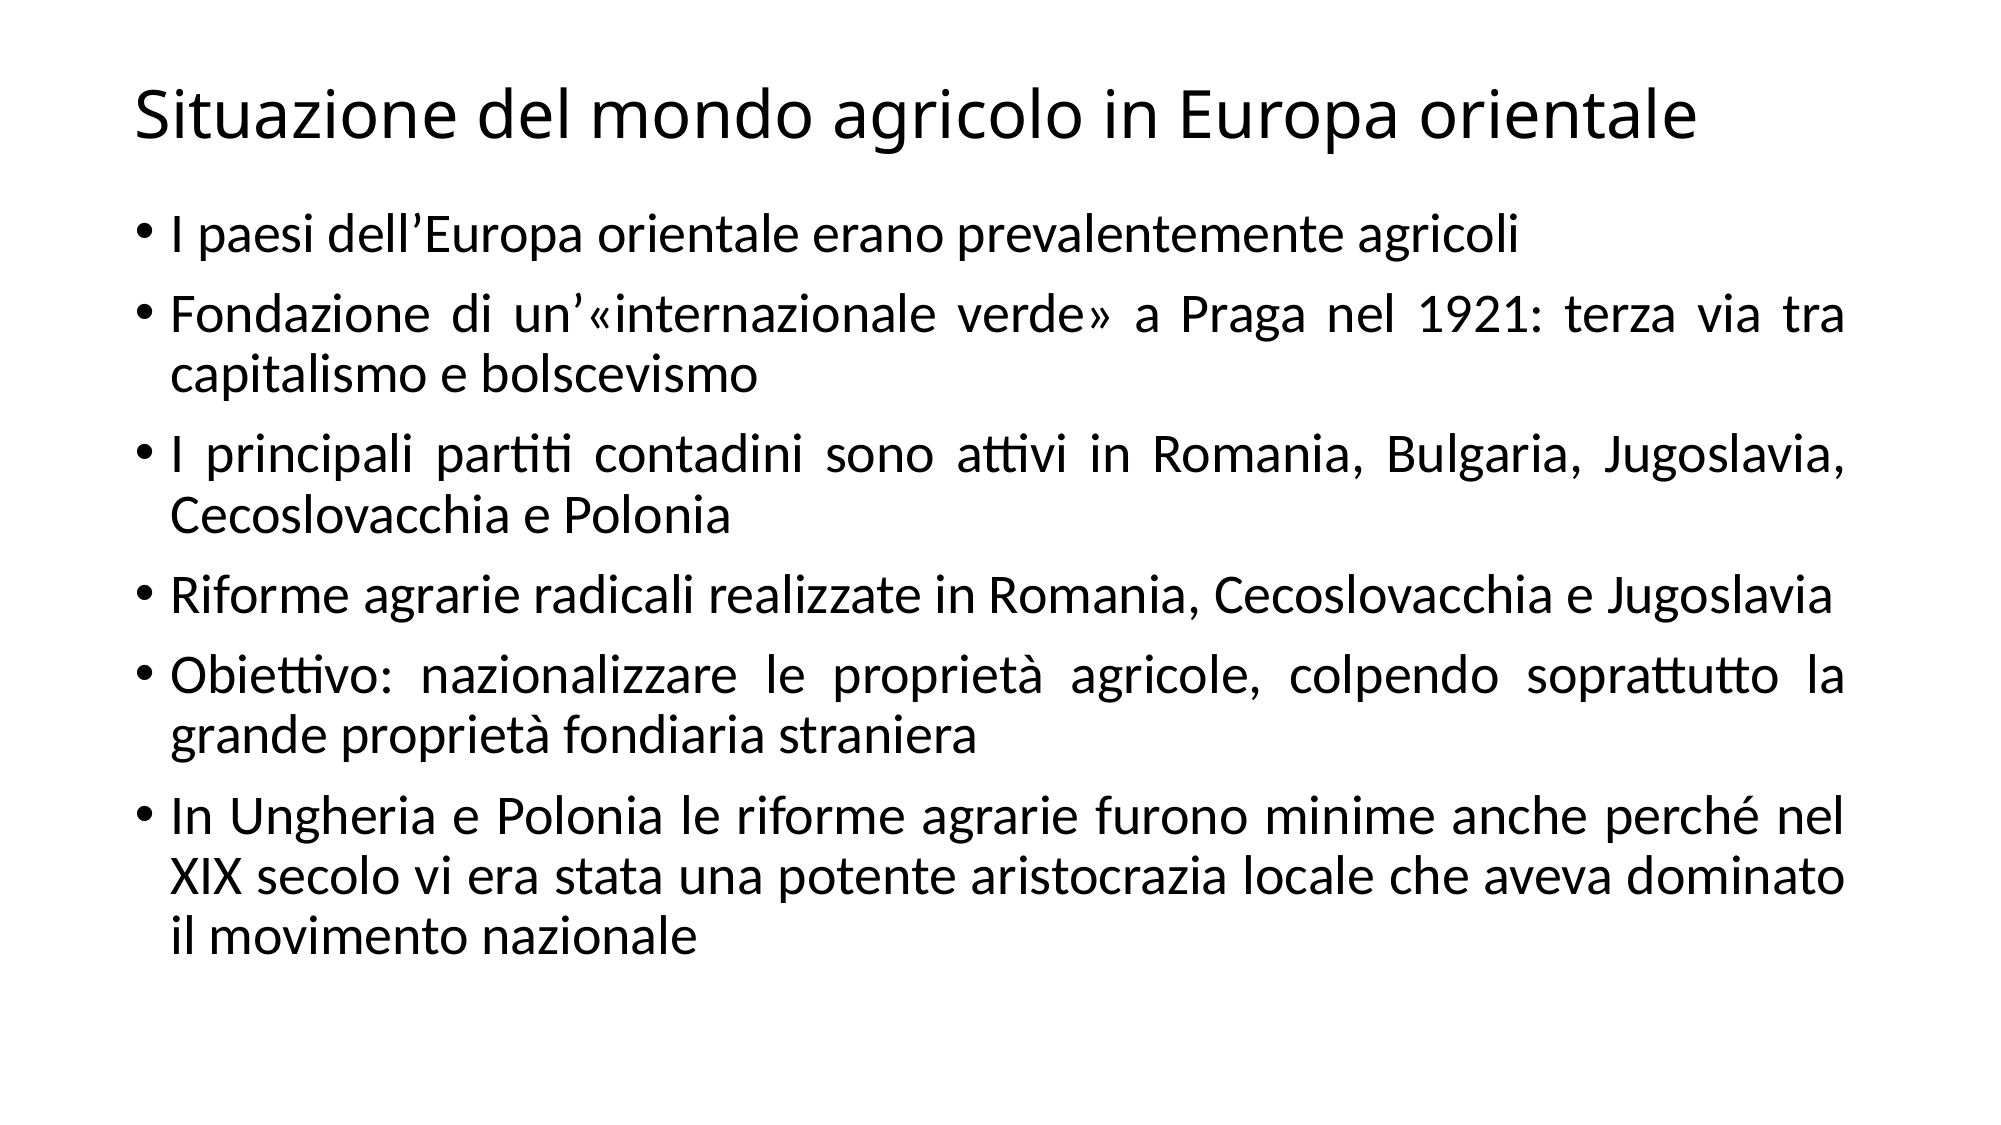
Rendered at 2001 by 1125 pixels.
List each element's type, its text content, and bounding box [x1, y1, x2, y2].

title Situazione del mondo agricolo in Europa orientale [119, 59, 1863, 175]
list I paesi dell’Europa orientale erano prevalentemente agricoli Fondazione di un’«internazionale verde» a Praga nel 1921: terza via tra capitalismo e bolscevismo I principali partiti contadini sono attivi in Romania, Bulgaria, Jugoslavia, Cecoslovacchia e Polonia Riforme agrarie radicali realizzate in Romania, Cecoslovacchia e Jugoslavia Obiettivo: nazionalizzare le proprietà agricole, colpendo soprattutto la grande proprietà fondiaria straniera In Ungheria e Polonia le riforme agrarie furono minime anche perché nel XIX secolo vi era stata una potente aristocrazia locale che aveva dominato il movimento nazionale [119, 196, 1863, 1022]
